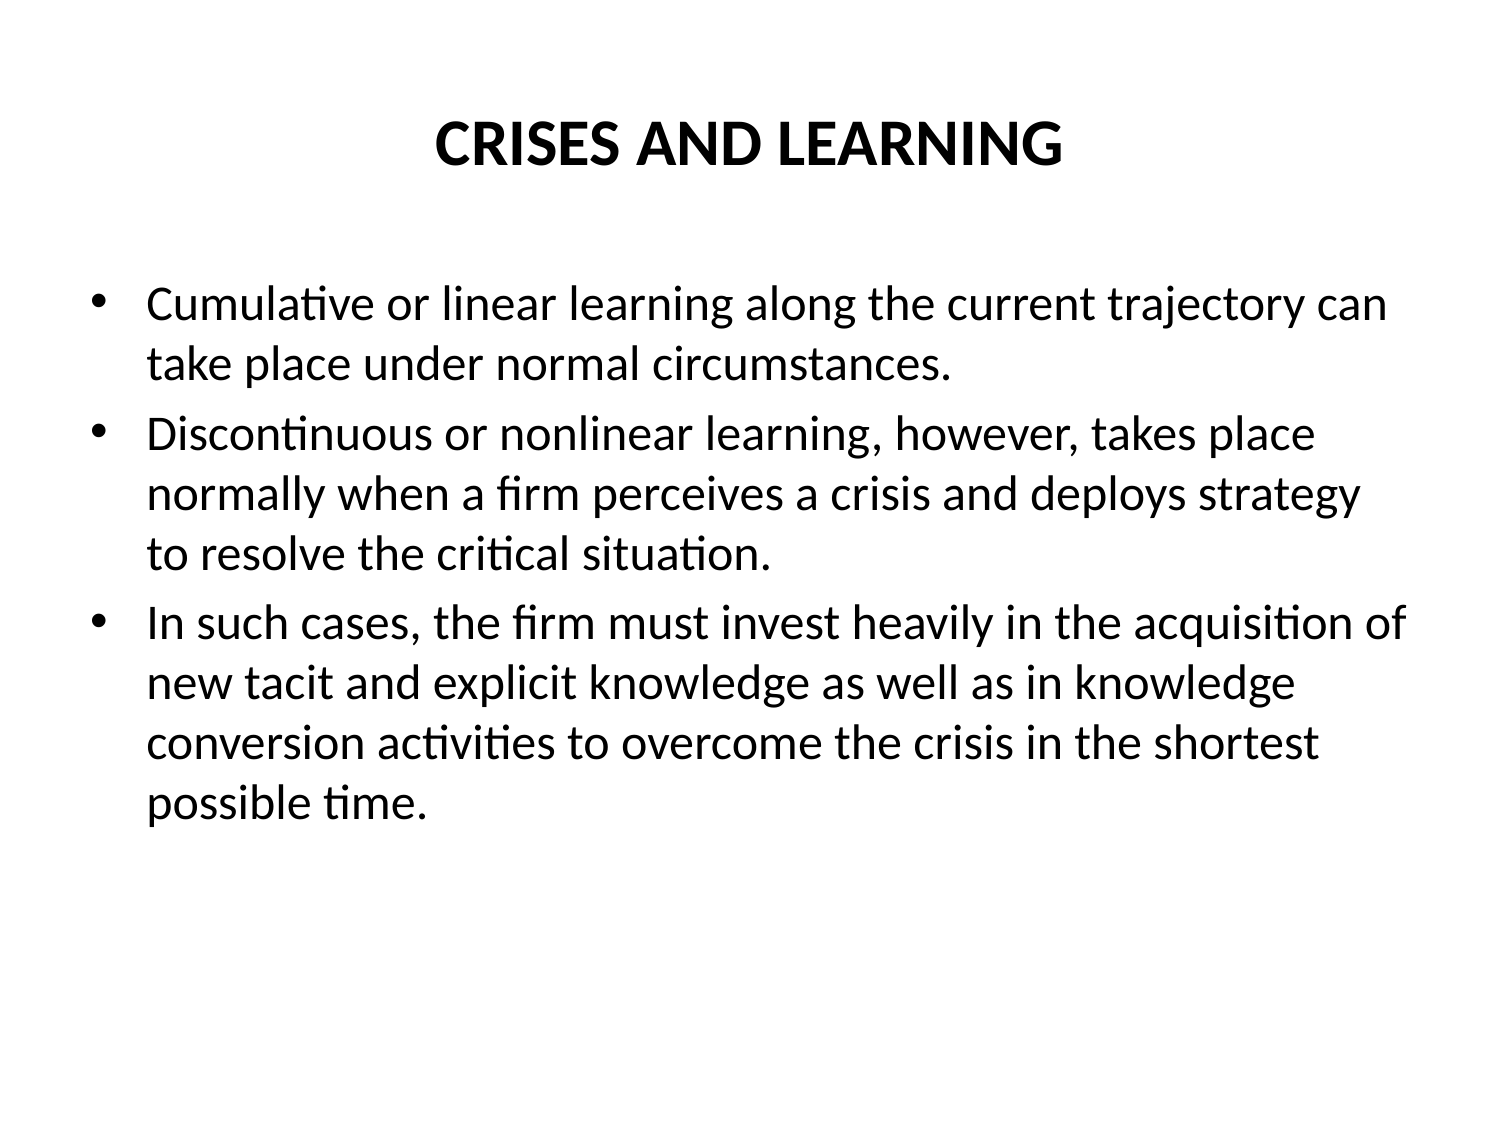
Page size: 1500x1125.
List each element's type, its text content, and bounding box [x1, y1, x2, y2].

list Cumulative or linear learning along the current trajectory can take place under normal circumstances. Discontinuous or nonlinear learning, however, takes place normally when a firm perceives a crisis and deploys strategy to resolve the critical situation. In such cases, the firm must invest heavily in the acquisition of new tacit and explicit knowledge as well as in knowledge conversion activities to overcome the crisis in the shortest possible time. [75, 262, 1425, 1005]
title CRISES AND LEARNING [75, 45, 1425, 233]
